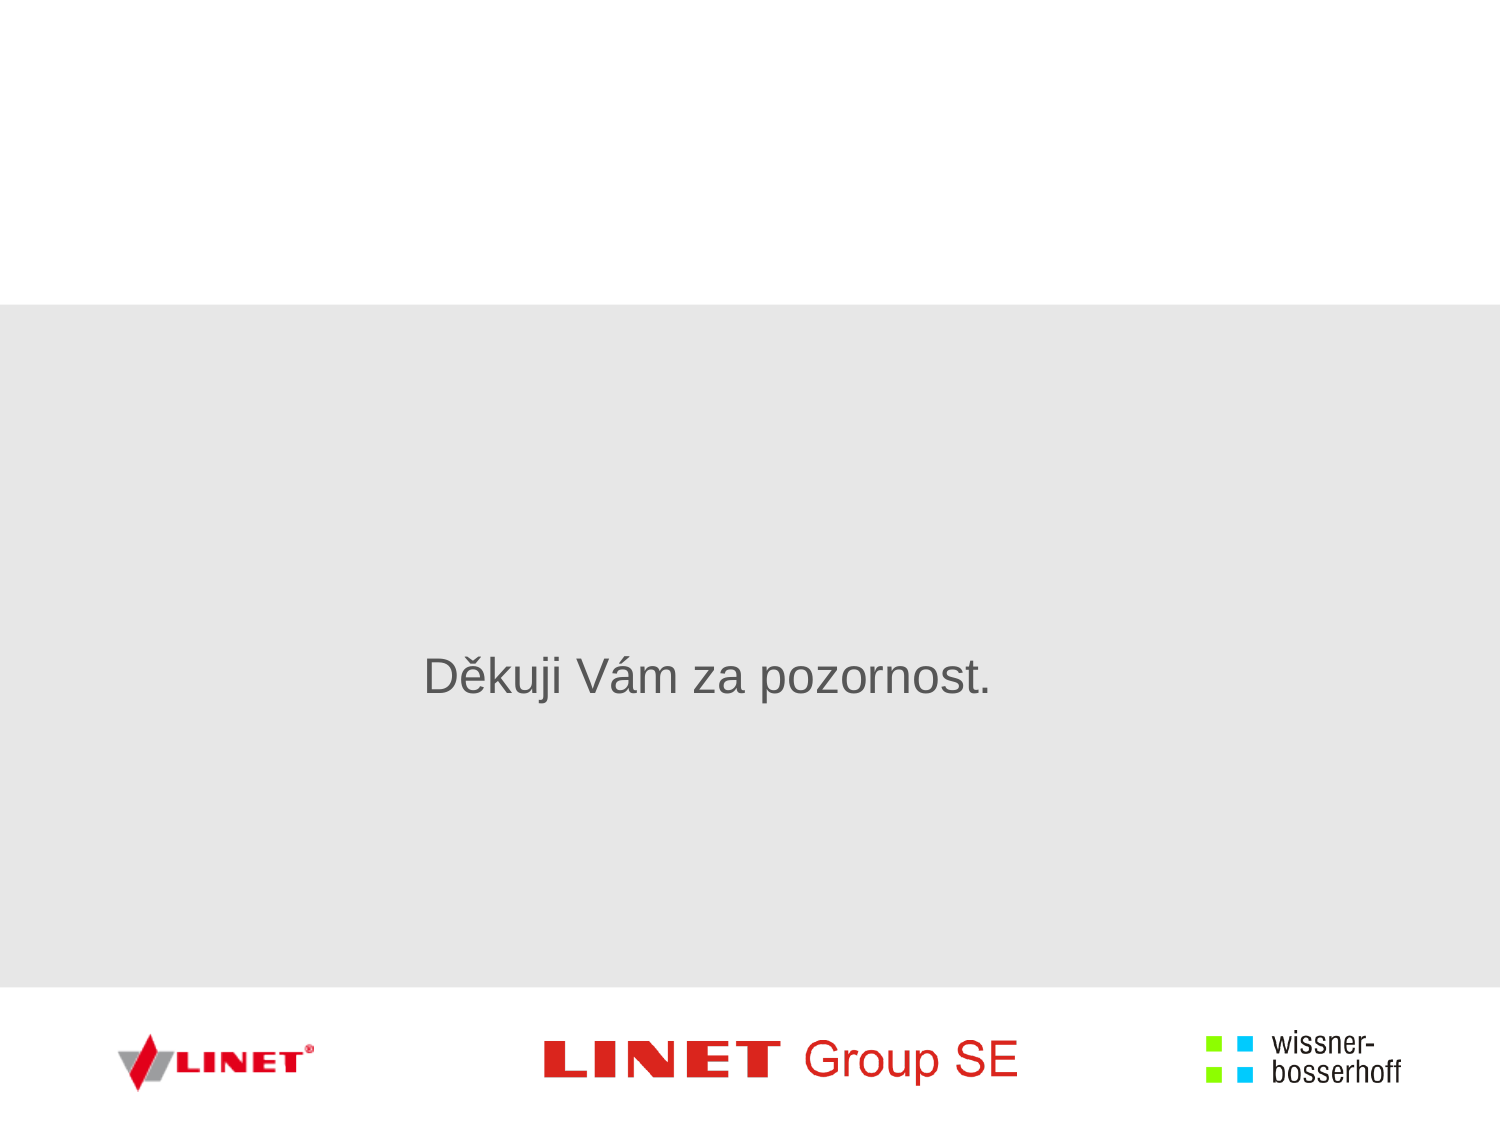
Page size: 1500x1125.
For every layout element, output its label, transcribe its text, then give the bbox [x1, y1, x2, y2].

list Děkuji Vám za pozornost. [117, 332, 1300, 954]
picture [544, 1040, 1017, 1086]
picture [117, 1033, 314, 1092]
picture [1206, 1030, 1401, 1083]
